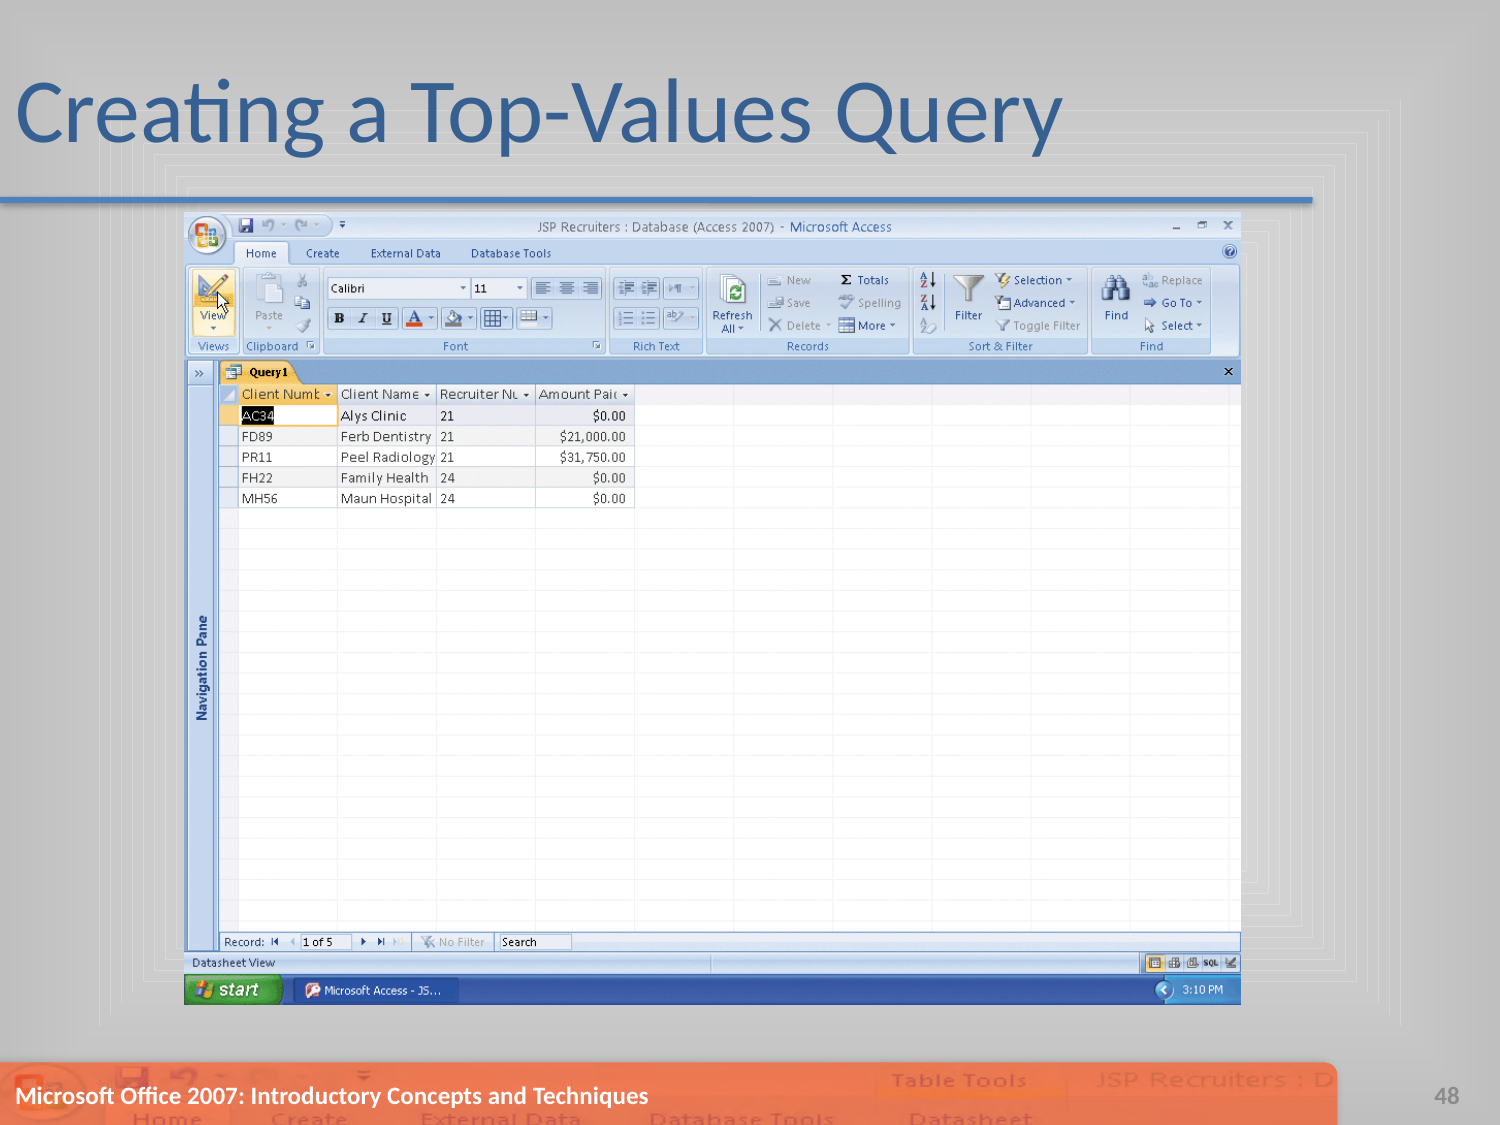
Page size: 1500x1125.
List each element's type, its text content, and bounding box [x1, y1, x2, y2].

picture [0, 1062, 1338, 1125]
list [183, 212, 1241, 1006]
slide_number 48 [1412, 1065, 1475, 1125]
title Creating a Top-Values Query [0, 12, 1425, 200]
footer Microsoft Office 2007: Introductory Concepts and Techniques [0, 1065, 1300, 1125]
